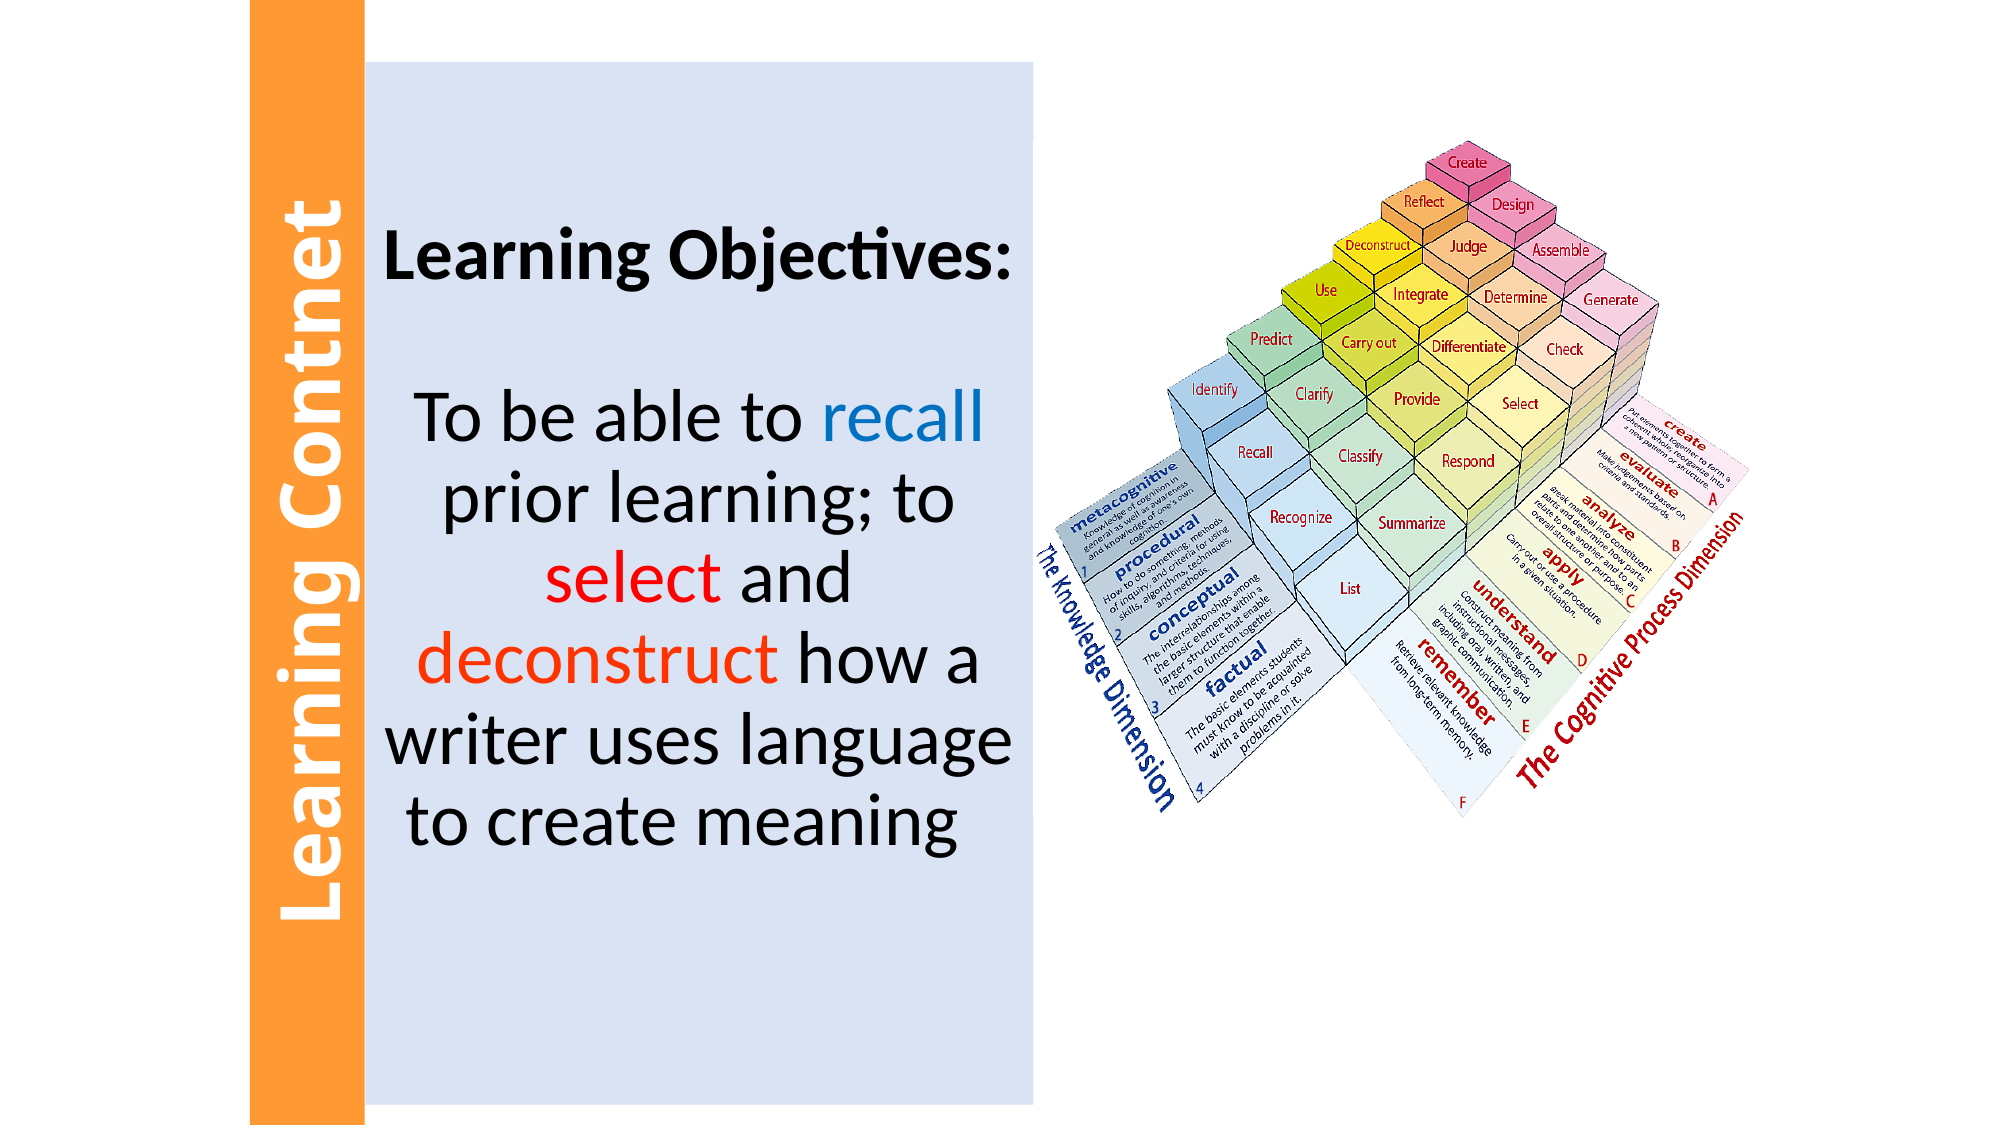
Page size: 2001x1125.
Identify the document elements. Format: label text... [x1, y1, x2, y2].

title Learning Objectives: To be able to recall prior learning; to select and deconstruct how a writer uses language to create meaning [365, 61, 1034, 1105]
text_box Learning Contnet [249, 0, 365, 1125]
picture [1032, 140, 1750, 818]
